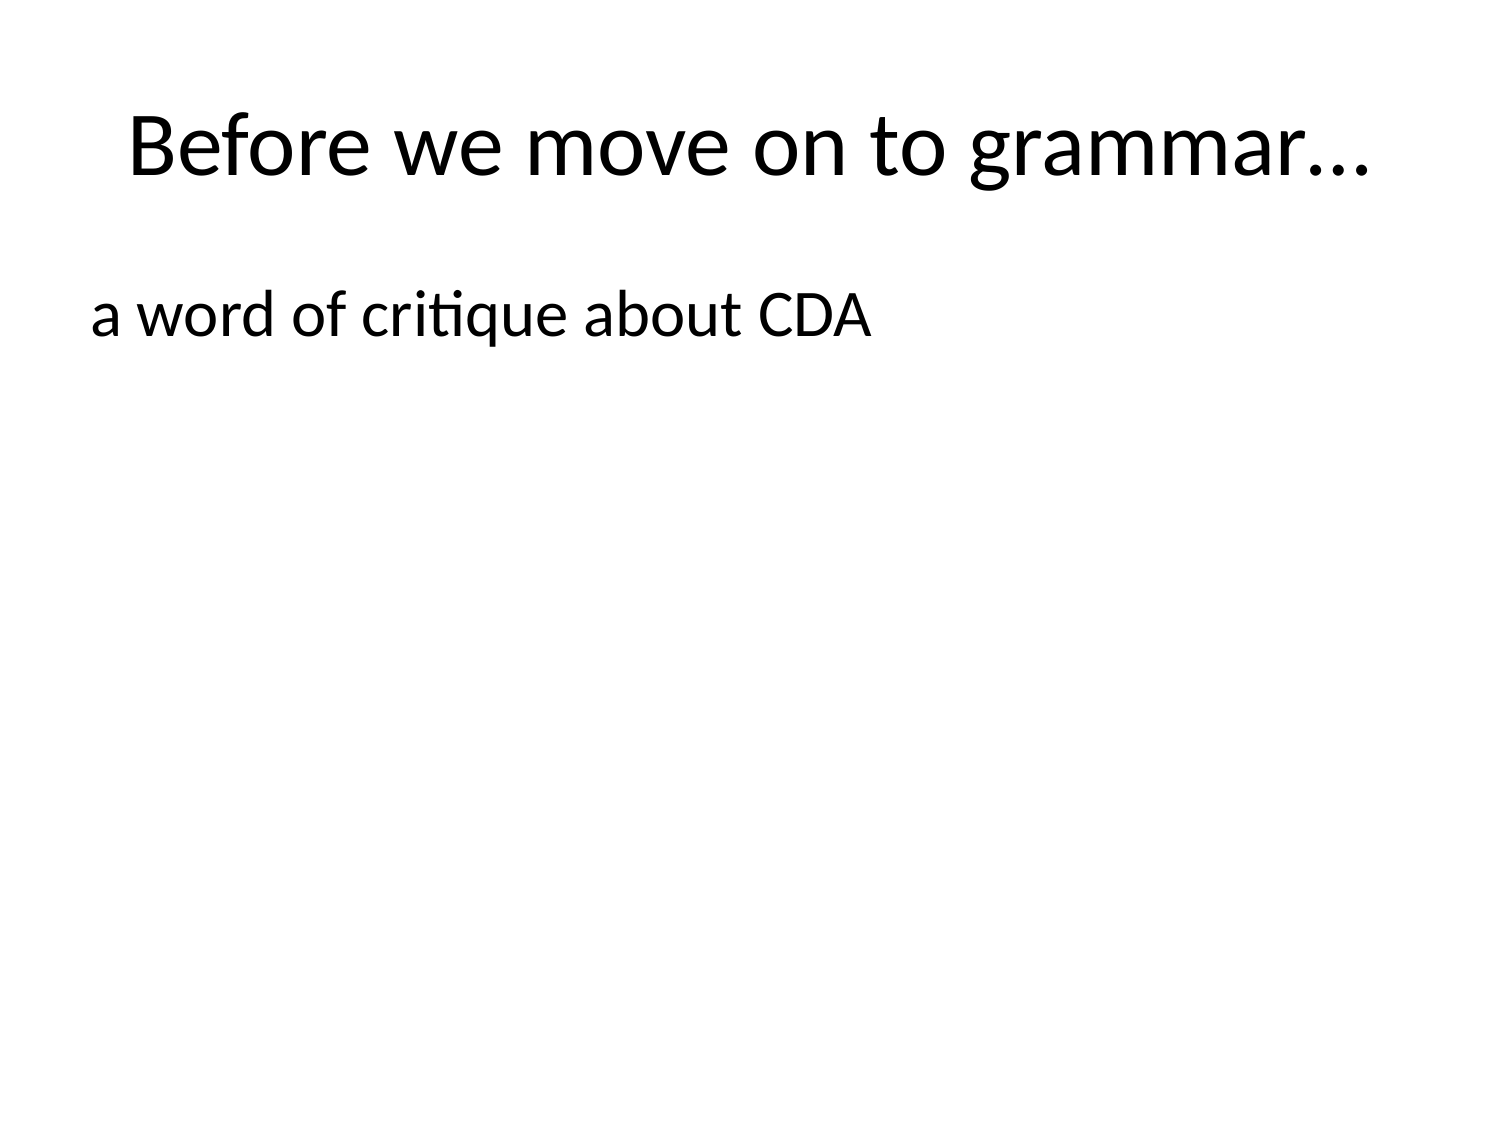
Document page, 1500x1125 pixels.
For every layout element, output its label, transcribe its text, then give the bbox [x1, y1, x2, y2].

list a word of critique about CDA [74, 262, 1426, 1006]
title Before we move on to grammar… [74, 44, 1426, 233]
